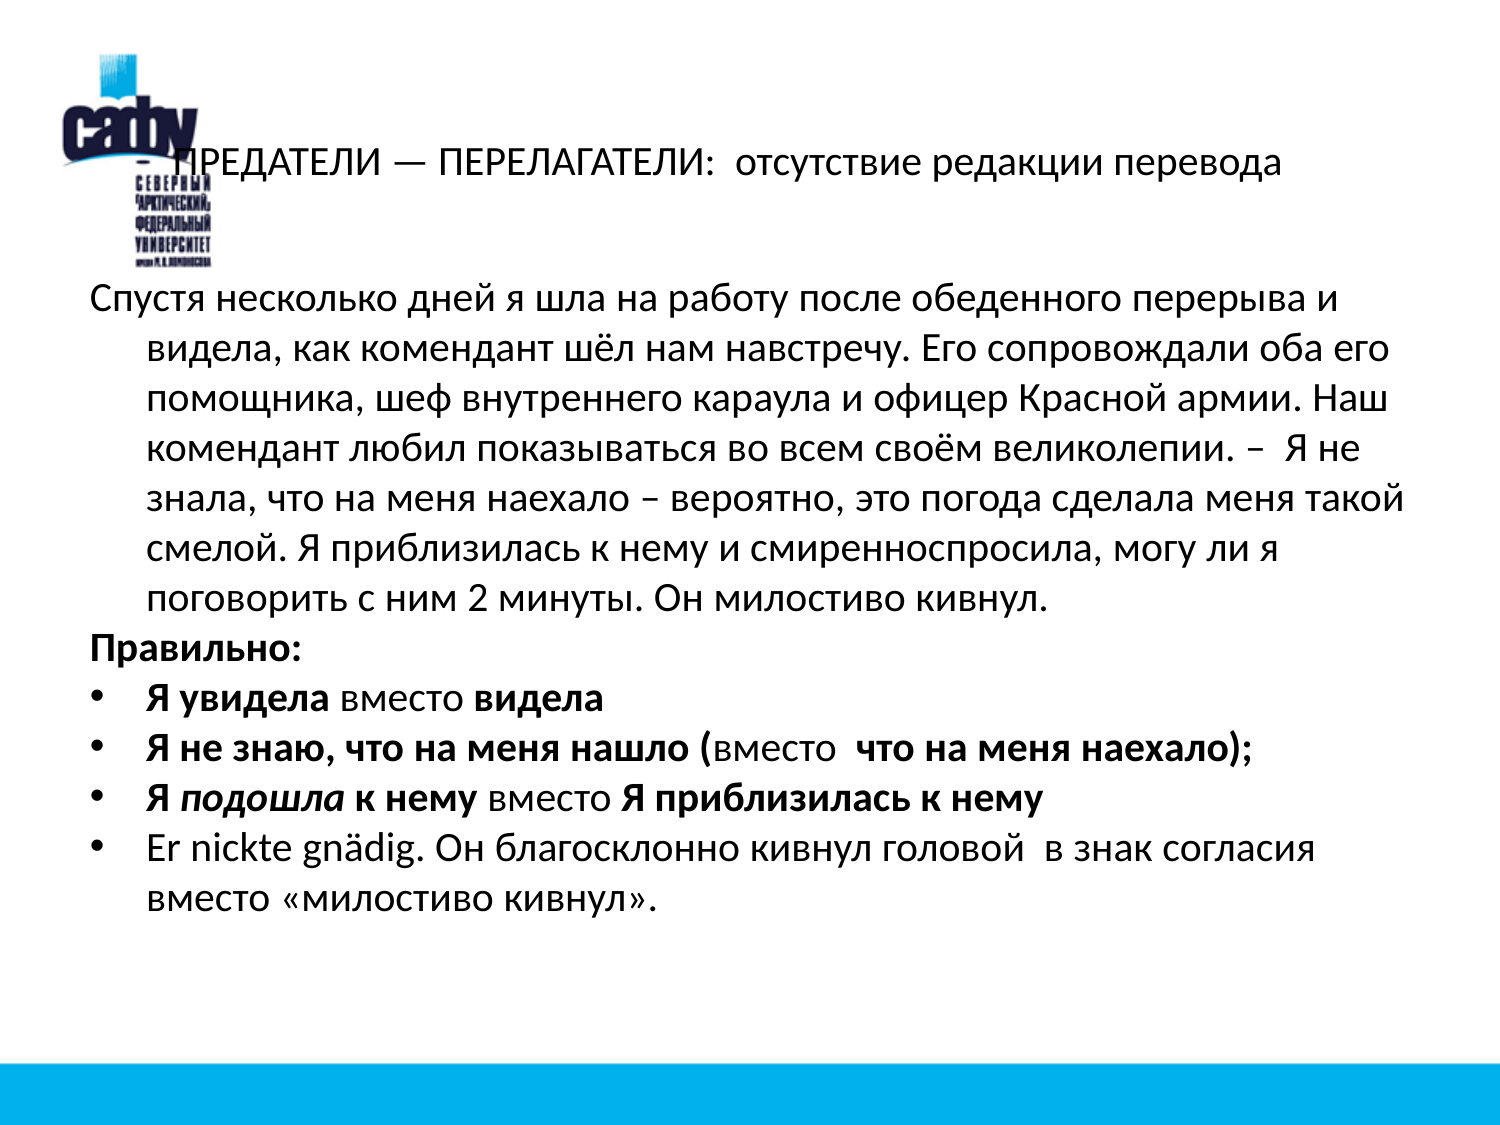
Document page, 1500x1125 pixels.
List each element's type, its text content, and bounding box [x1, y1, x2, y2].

text_box ПРЕДАТЕЛИ — ПЕРЕЛАГАТЕЛИ: отсутствие редакции перевода [75, 45, 1425, 233]
picture [0, 0, 1500, 1064]
text_box Спустя несколько дней я шла на работу после обеденного перерыва и видела, как комендант шёл нам навстречу. Его сопровождали оба его помощника, шеф внутреннего караула и офицер Красной армии. Наш комендант любил показываться во всем своём великолепии. – Я не знала, что на меня наехало – вероятно, это погода сделала меня такой смелой. Я приблизилась к нему и смиренноспросила, могу ли я поговорить с ним 2 минуты. Он милостиво кивнул. Правильно: Я увидела вместо видела Я не знаю, что на меня нашло (вместо что на меня наехало); Я подошла к нему вместо Я приблизилась к нему Er nickte gnädig. Он благосклонно кивнул головой в знак согласия вместо «милостиво кивнул». [75, 262, 1425, 1005]
